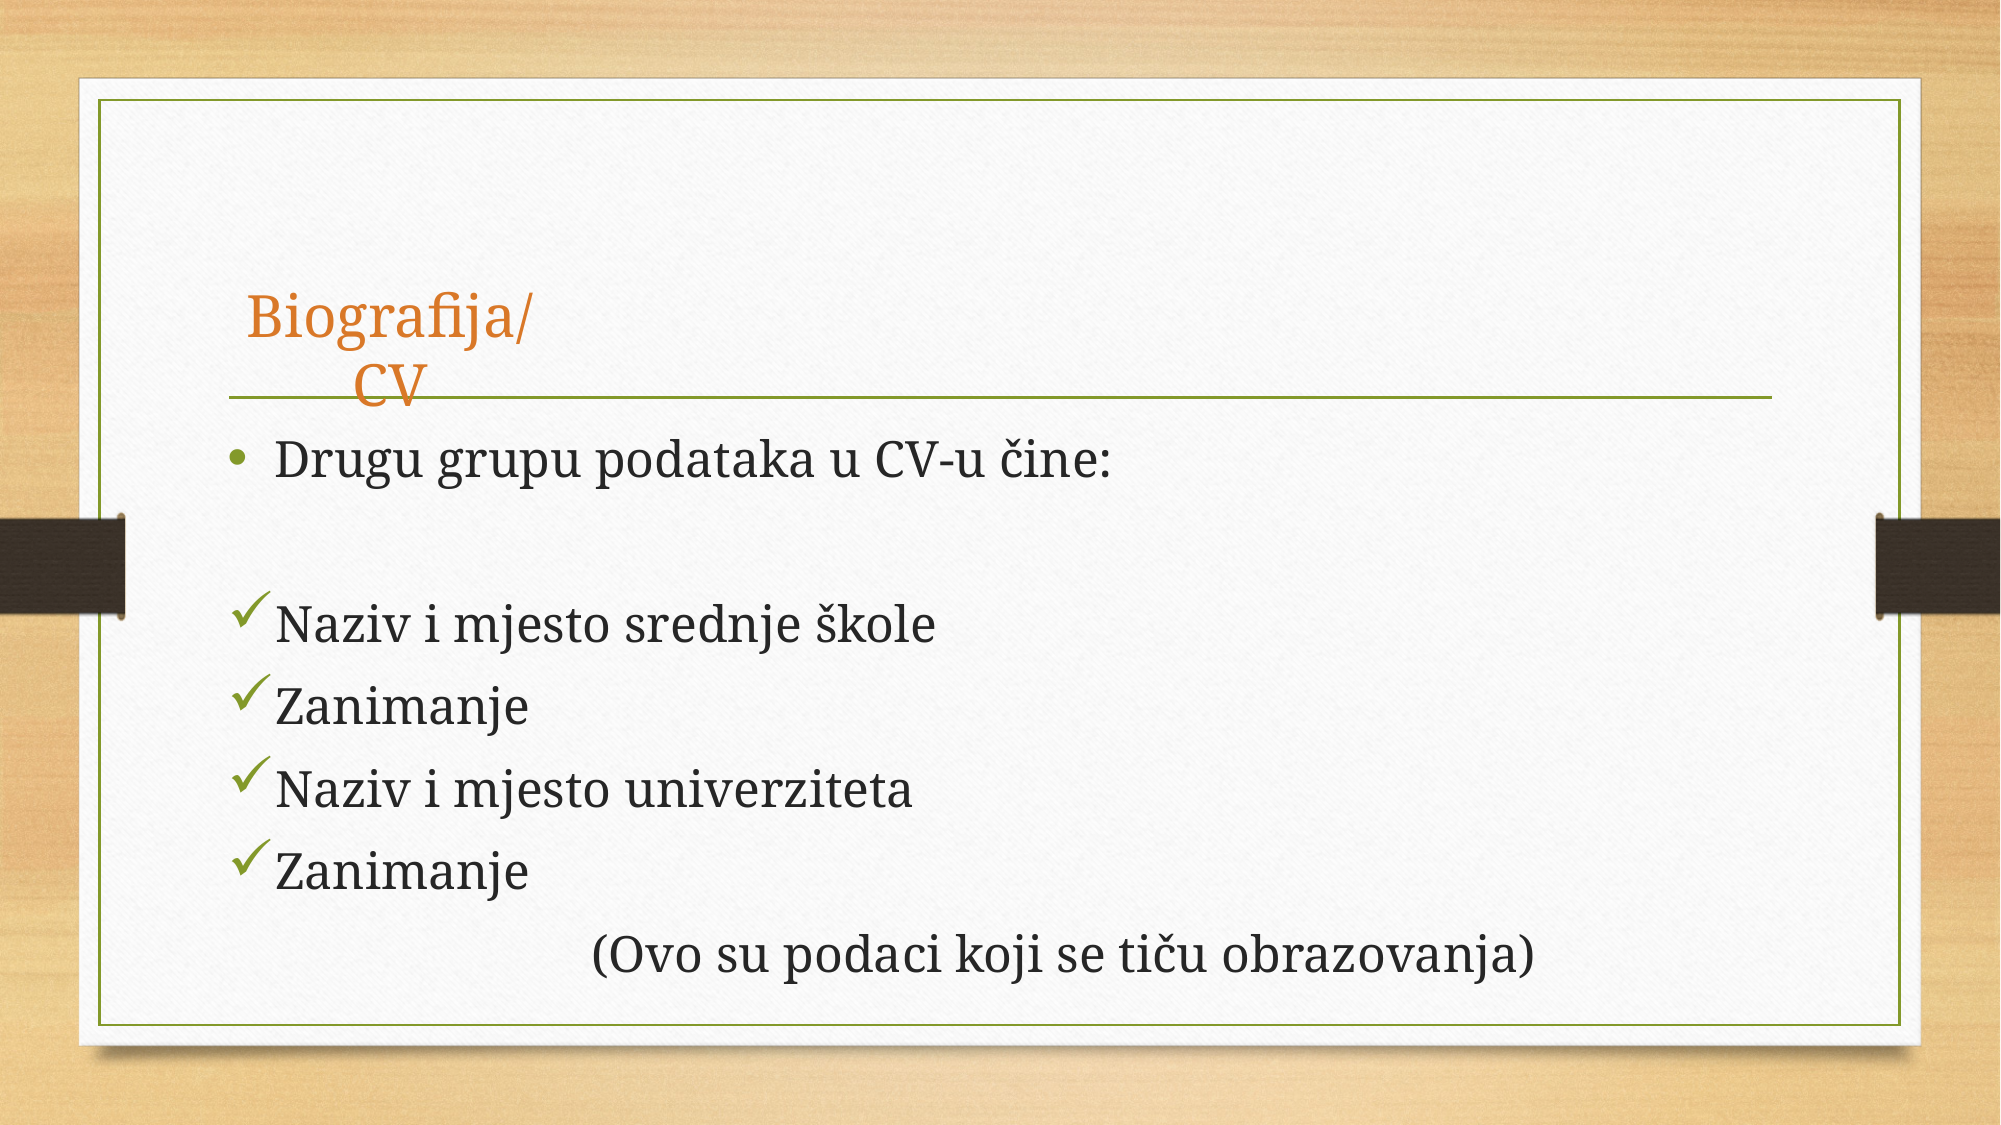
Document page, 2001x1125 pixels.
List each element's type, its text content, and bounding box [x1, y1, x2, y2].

picture [0, 0, 2001, 1125]
title Biografija/CV [198, 241, 582, 456]
list Drugu grupu podataka u CV-u čine: Naziv i mjesto srednje škole Zanimanje Naziv i mjesto univerziteta Zanimanje (Ovo su podaci koji se tiču obrazovanja) [212, 419, 1788, 1018]
